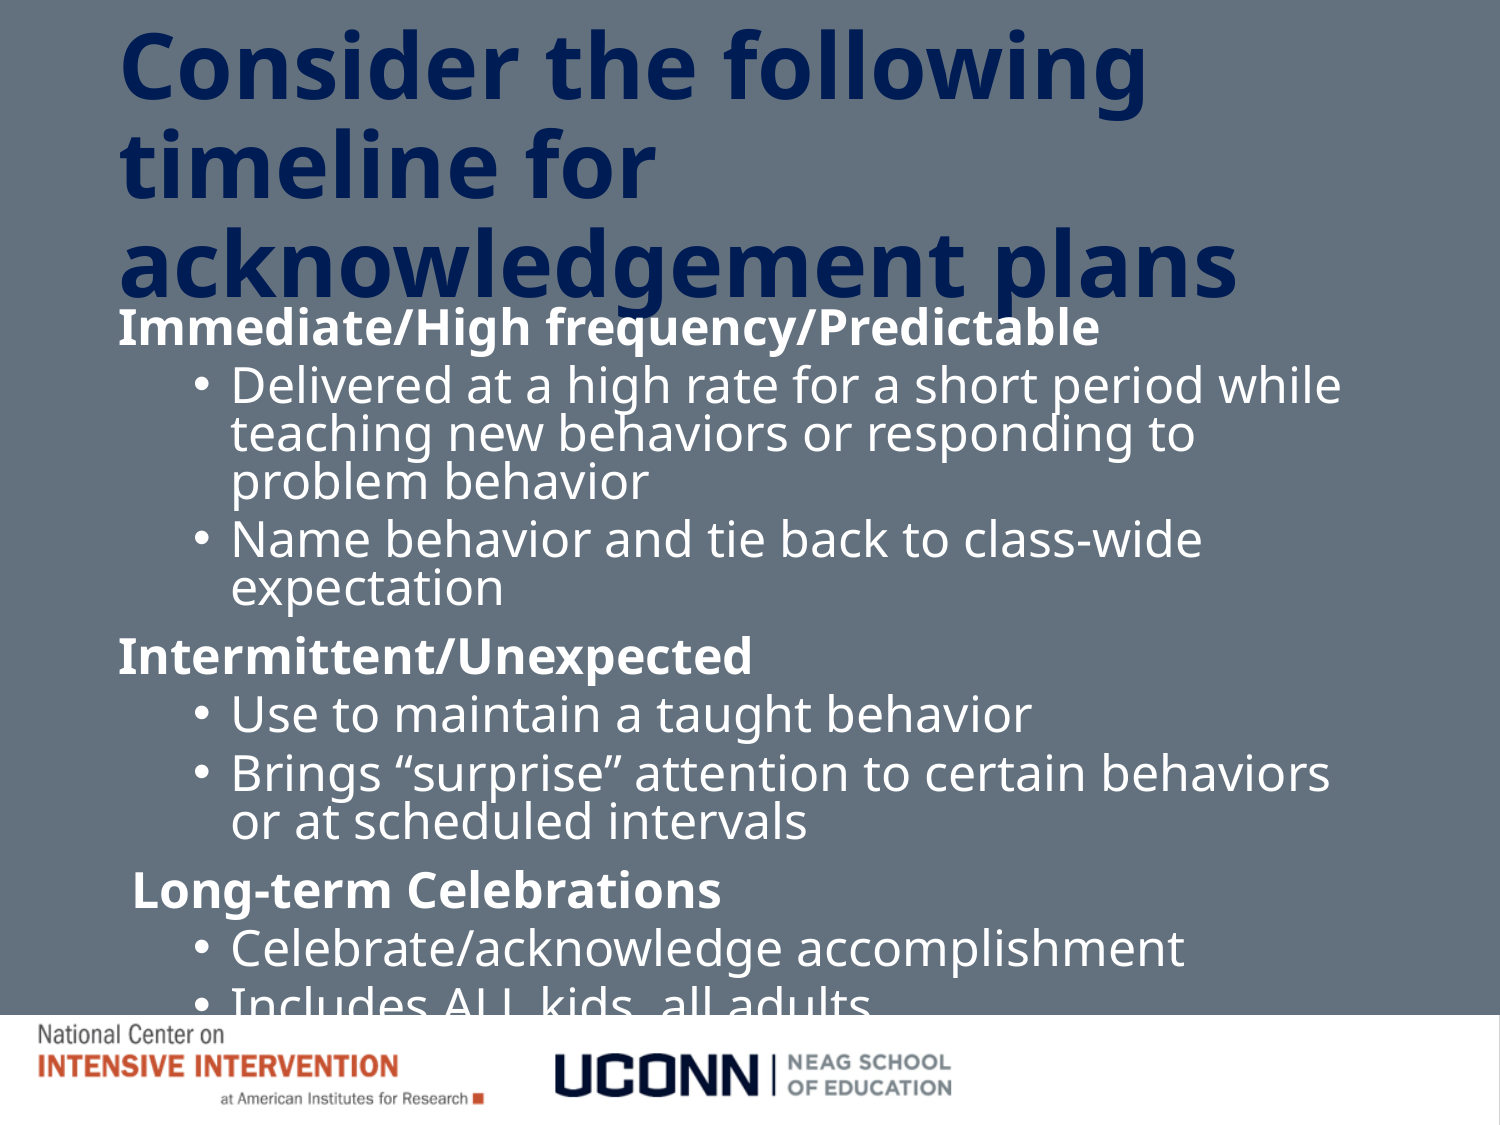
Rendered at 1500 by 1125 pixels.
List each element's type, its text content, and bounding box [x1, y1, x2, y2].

picture [0, 1015, 1500, 1125]
title Consider the following timeline for acknowledgement plans [103, 59, 1397, 278]
list Immediate/High frequency/Predictable Delivered at a high rate for a short period while teaching new behaviors or responding to problem behavior Name behavior and tie back to class-wide expectation Intermittent/Unexpected Use to maintain a taught behavior Brings “surprise” attention to certain behaviors or at scheduled intervals Long-term Celebrations Celebrate/acknowledge accomplishment Includes ALL kids, all adults [103, 299, 1397, 1014]
